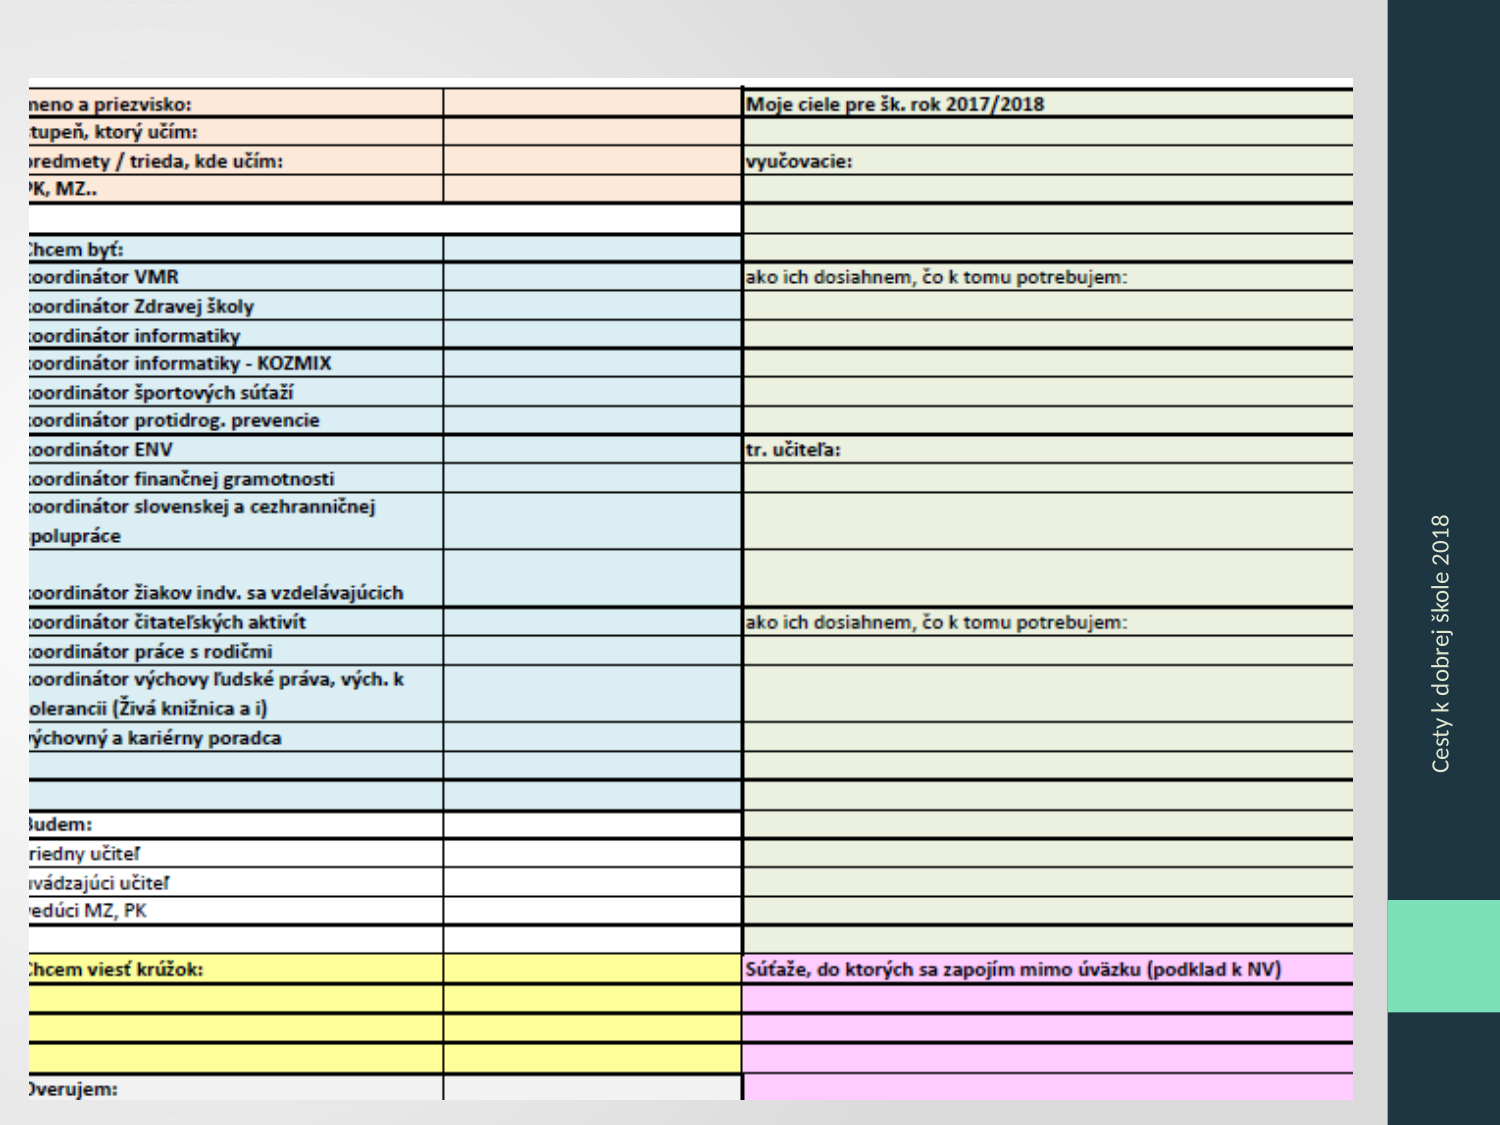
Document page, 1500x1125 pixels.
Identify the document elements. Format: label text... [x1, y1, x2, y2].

footer Cesty k dobrej škole 2018 [1408, 500, 1469, 889]
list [28, 77, 1353, 1100]
